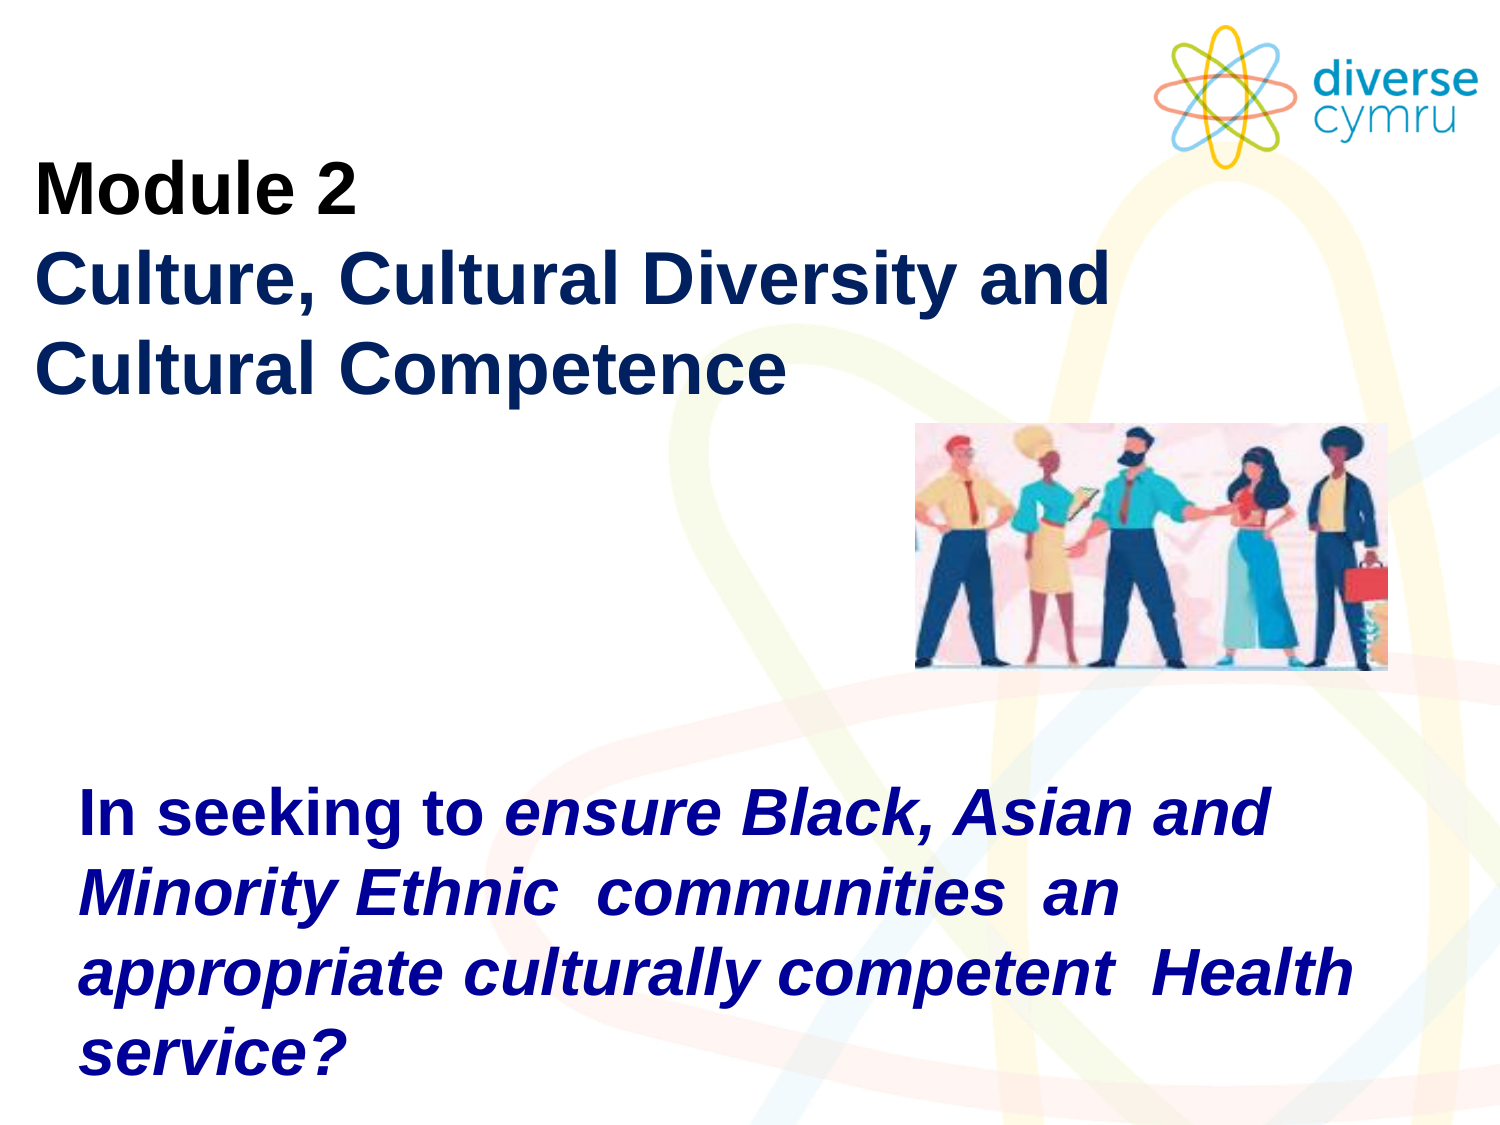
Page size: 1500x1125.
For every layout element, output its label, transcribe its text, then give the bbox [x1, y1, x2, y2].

text_box Module 2 Culture, Cultural Diversity and Cultural Competence [19, 31, 1414, 627]
text_box In seeking to ensure Black, Asian and Minority Ethnic communities an appropriate culturally competent Health service? [63, 761, 1458, 1097]
picture [0, 0, 1500, 1125]
